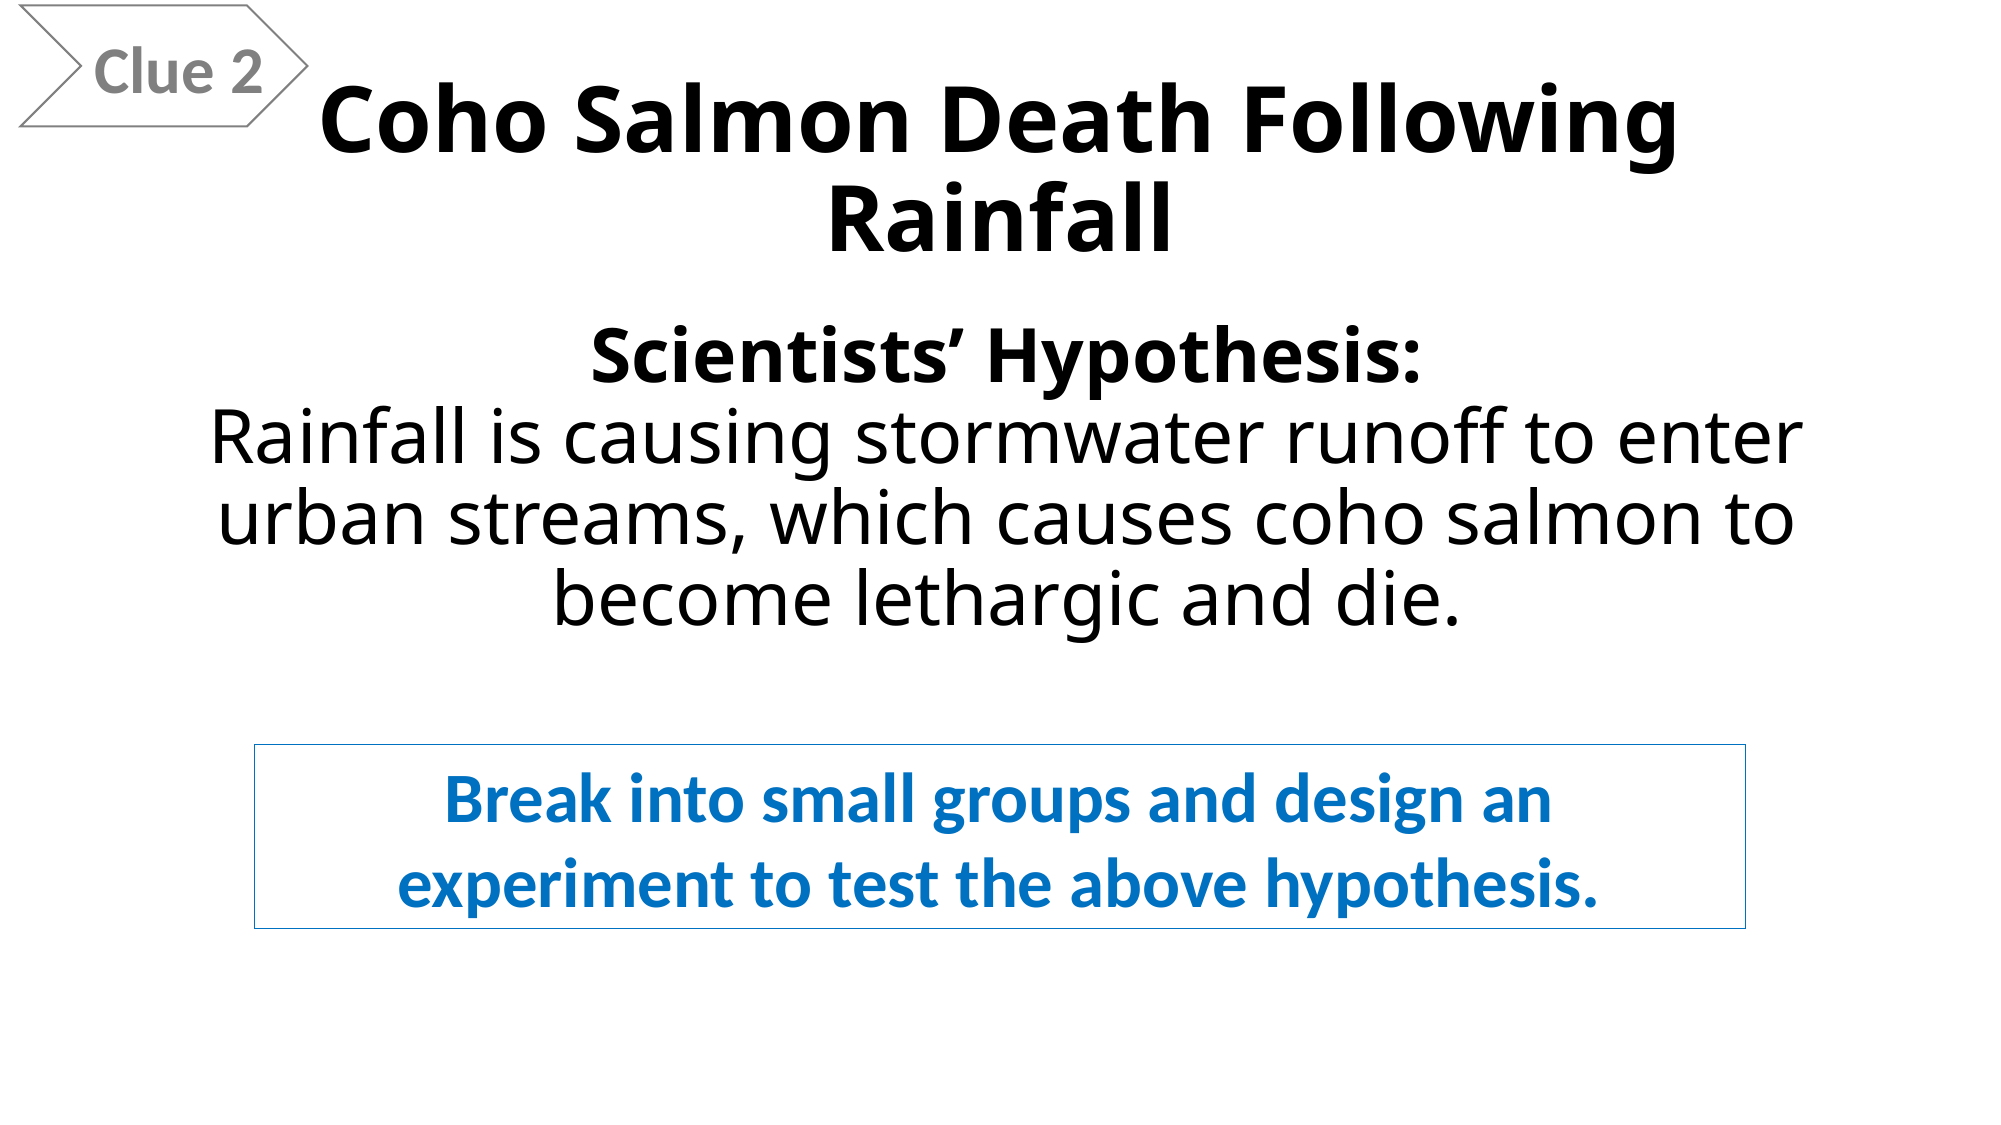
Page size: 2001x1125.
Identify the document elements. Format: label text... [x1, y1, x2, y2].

title Scientists’ Hypothesis: Rainfall is causing stormwater runoff to enter urban streams, which causes coho salmon to become lethargic and die. [166, 302, 1848, 657]
text_box Coho Salmon Death Following Rainfall [276, 63, 1724, 281]
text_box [20, 5, 328, 127]
text_box Break into small groups and design an experiment to test the above hypothesis. [254, 744, 1746, 929]
